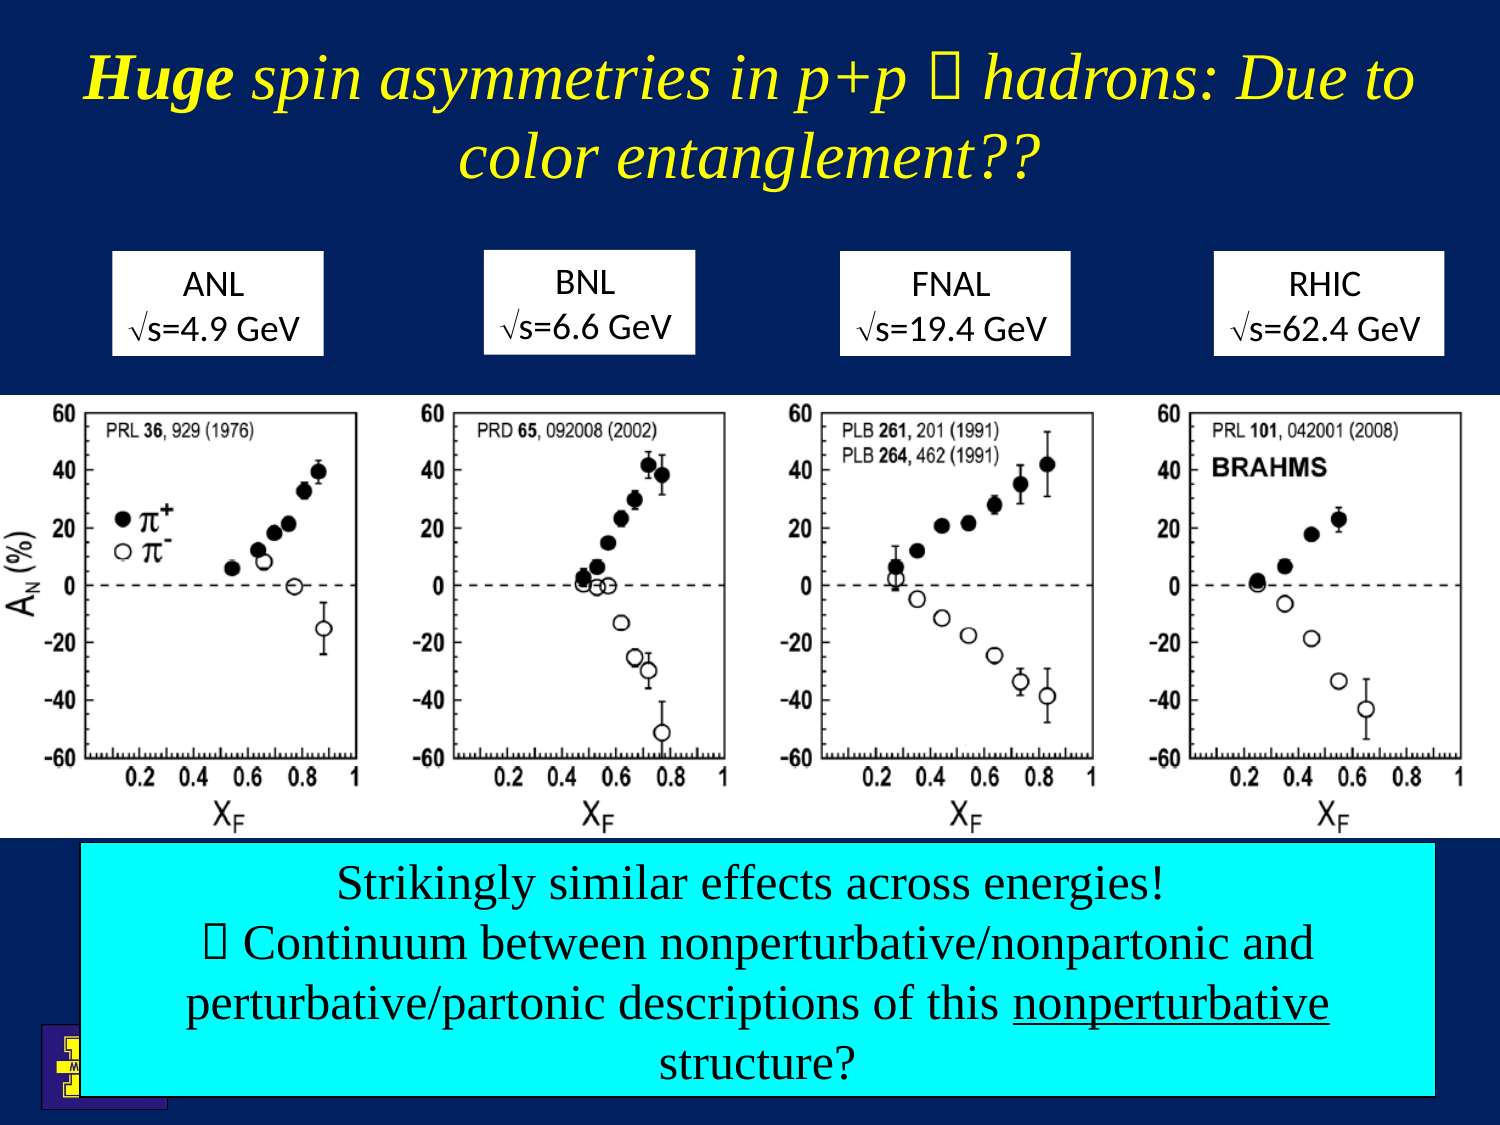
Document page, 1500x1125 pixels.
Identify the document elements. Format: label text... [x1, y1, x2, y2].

text_box BNL s=6.6 GeV [483, 249, 696, 355]
picture [41, 1024, 168, 1110]
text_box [799, 830, 1301, 1088]
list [174, 874, 513, 968]
text_box Strikingly similar effects across energies!  Continuum between nonperturbative/nonpartonic and perturbative/partonic descriptions of this nonperturbative structure? [79, 847, 1436, 1098]
picture [0, 394, 1500, 838]
title Huge spin asymmetries in p+p  hadrons: Due to color entanglement?? [37, 24, 1463, 200]
footer C. Aidala, DPF, August 5, 2015 [437, 1098, 1063, 1103]
text_box FNAL s=19.4 GeV [840, 251, 1071, 356]
text_box ANL s=4.9 GeV [112, 251, 324, 356]
text_box RHIC s=62.4 GeV [1213, 251, 1445, 356]
